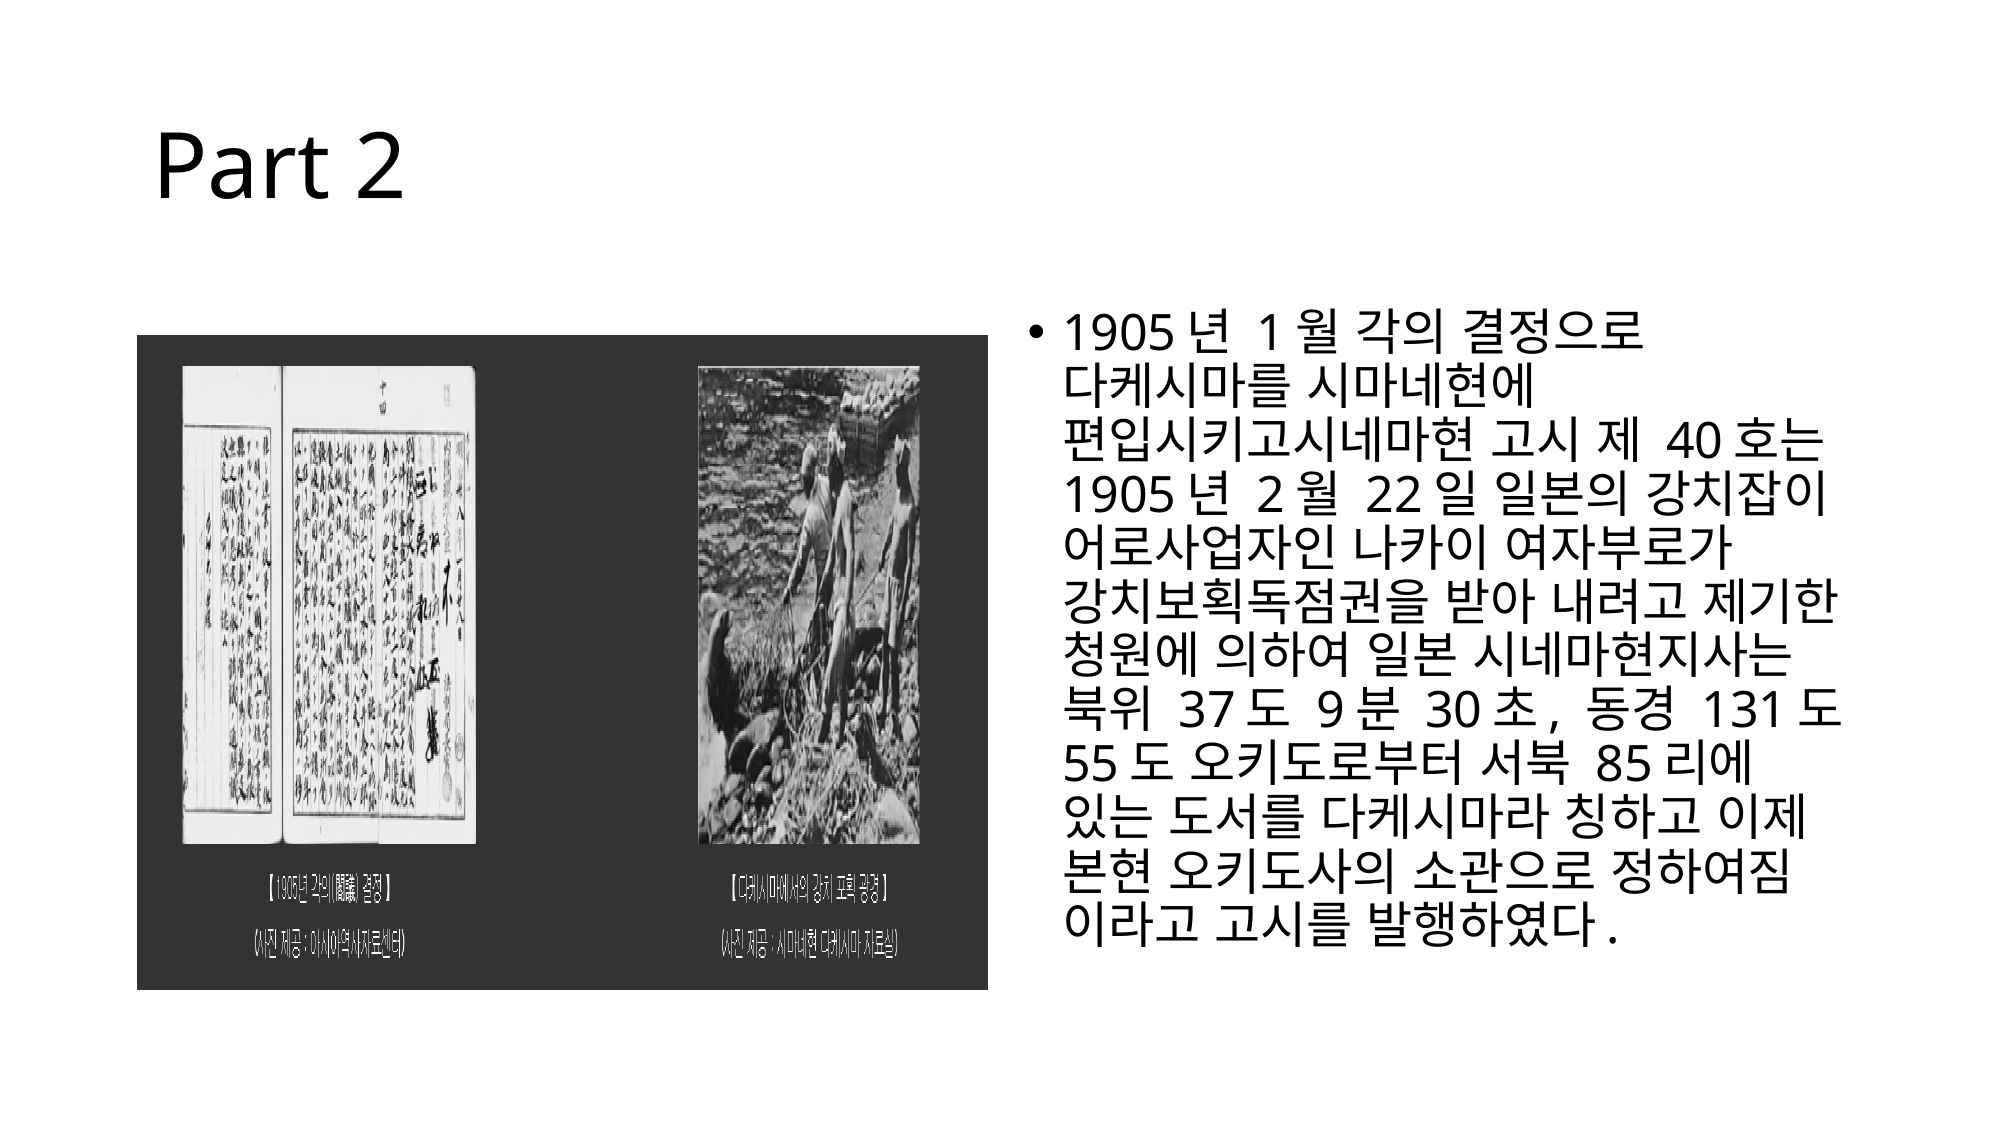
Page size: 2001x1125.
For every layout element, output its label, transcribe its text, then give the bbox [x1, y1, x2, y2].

list 1905년 1월 각의 결정으로 다케시마를 시마네현에 편입시키고시네마현 고시 제 40호는 1905년 2월 22일 일본의 강치잡이 어로사업자인 나카이 여자부로가 강치보획독점권을 받아 내려고 제기한 청원에 의하여 일본 시네마현지사는 북위 37도 9분 30초, 동경 131도 55도 오키도로부터 서북 85리에 있는 도서를 다케시마라 칭하고 이제 본현 오키도사의 소관으로 정하여짐 이라고 고시를 발행하였다. [1012, 299, 1863, 1014]
title Part 2 [137, 59, 1863, 278]
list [137, 335, 988, 990]
